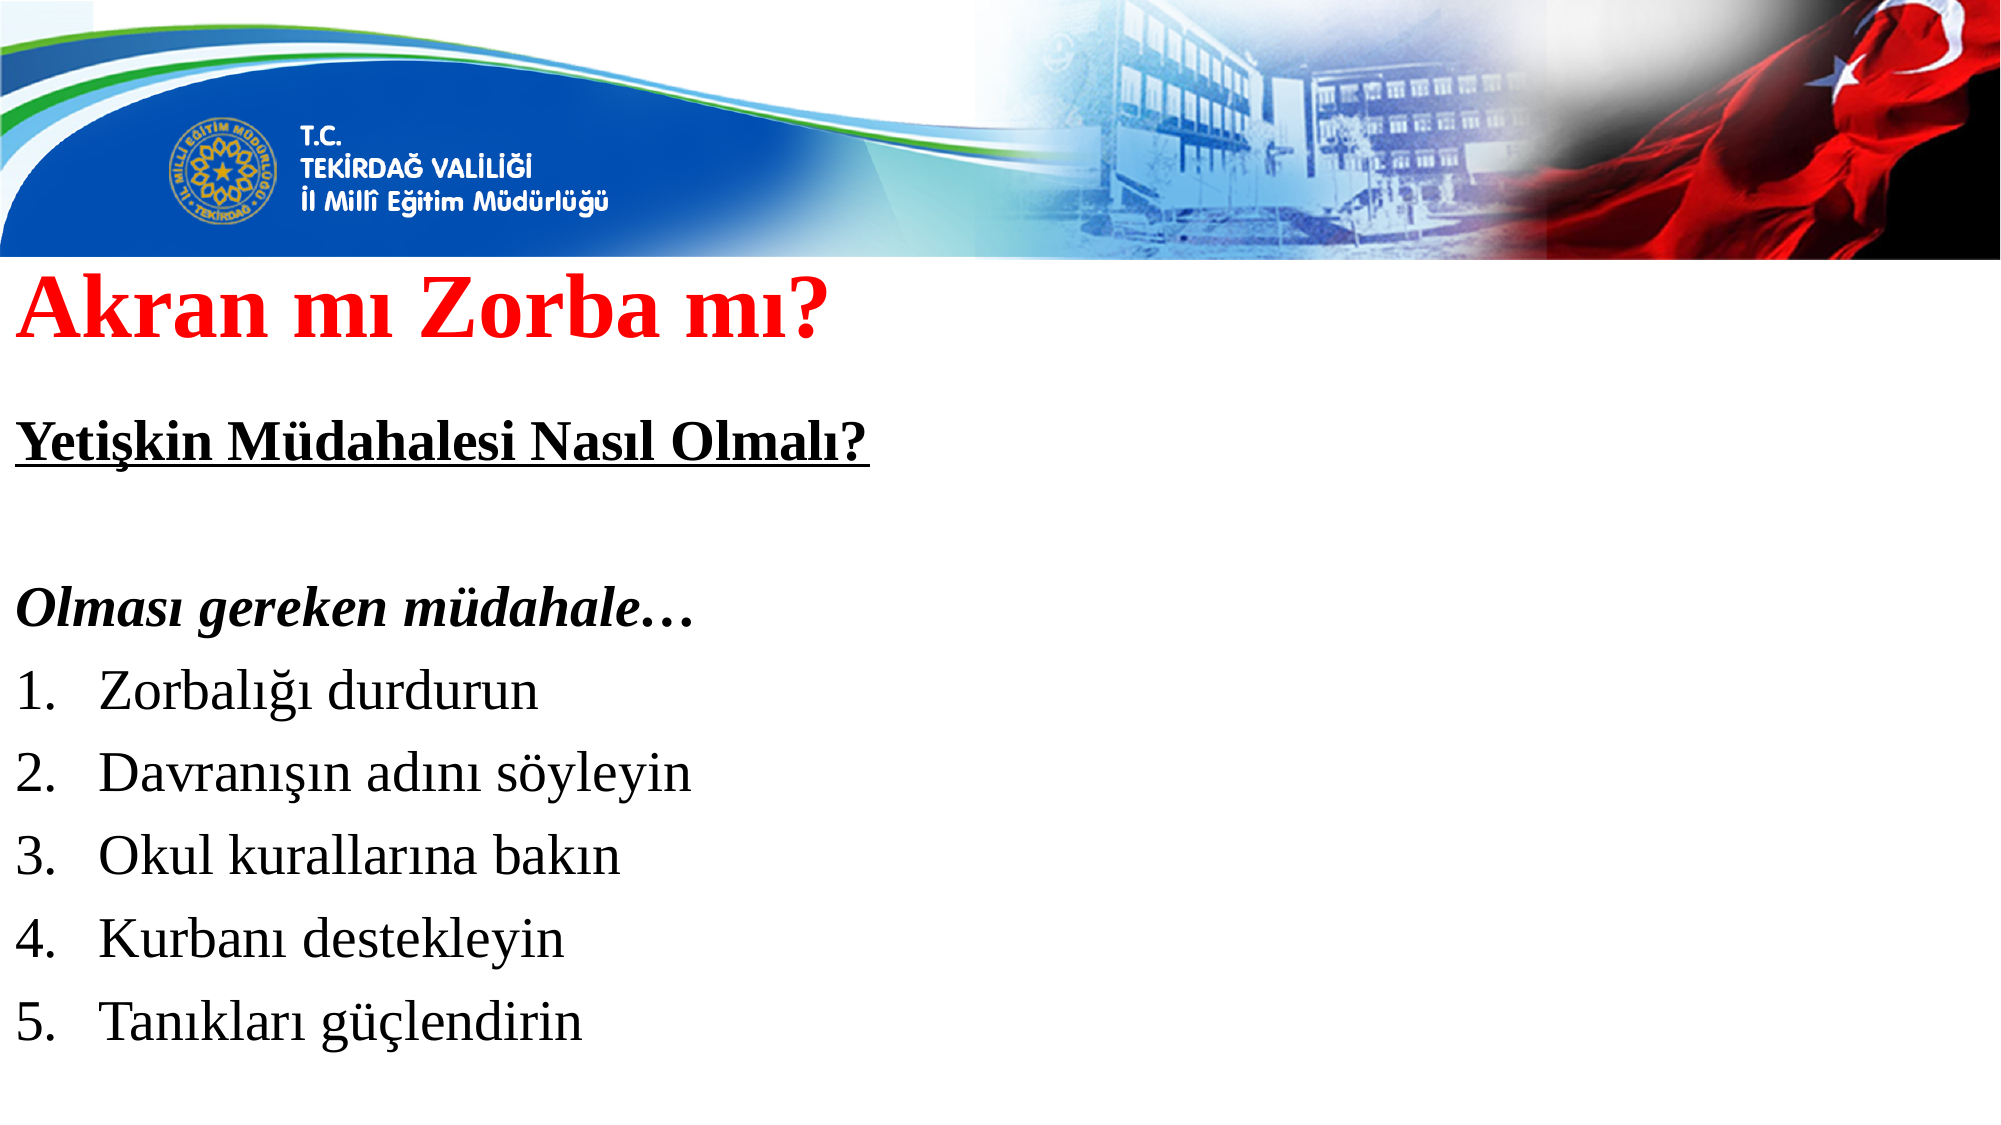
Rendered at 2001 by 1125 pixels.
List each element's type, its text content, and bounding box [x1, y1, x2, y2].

picture [0, 0, 2001, 1125]
text_box [307, 820, 2000, 1125]
list Yetişkin Müdahalesi Nasıl Olmalı? Olması gereken müdahale… Zorbalığı durdurun Davranışın adını söyleyin Okul kurallarına bakın Kurbanı destekleyin Tanıkları güçlendirin [0, 403, 2000, 1125]
title Akran mı Zorba mı? [0, 233, 1725, 383]
